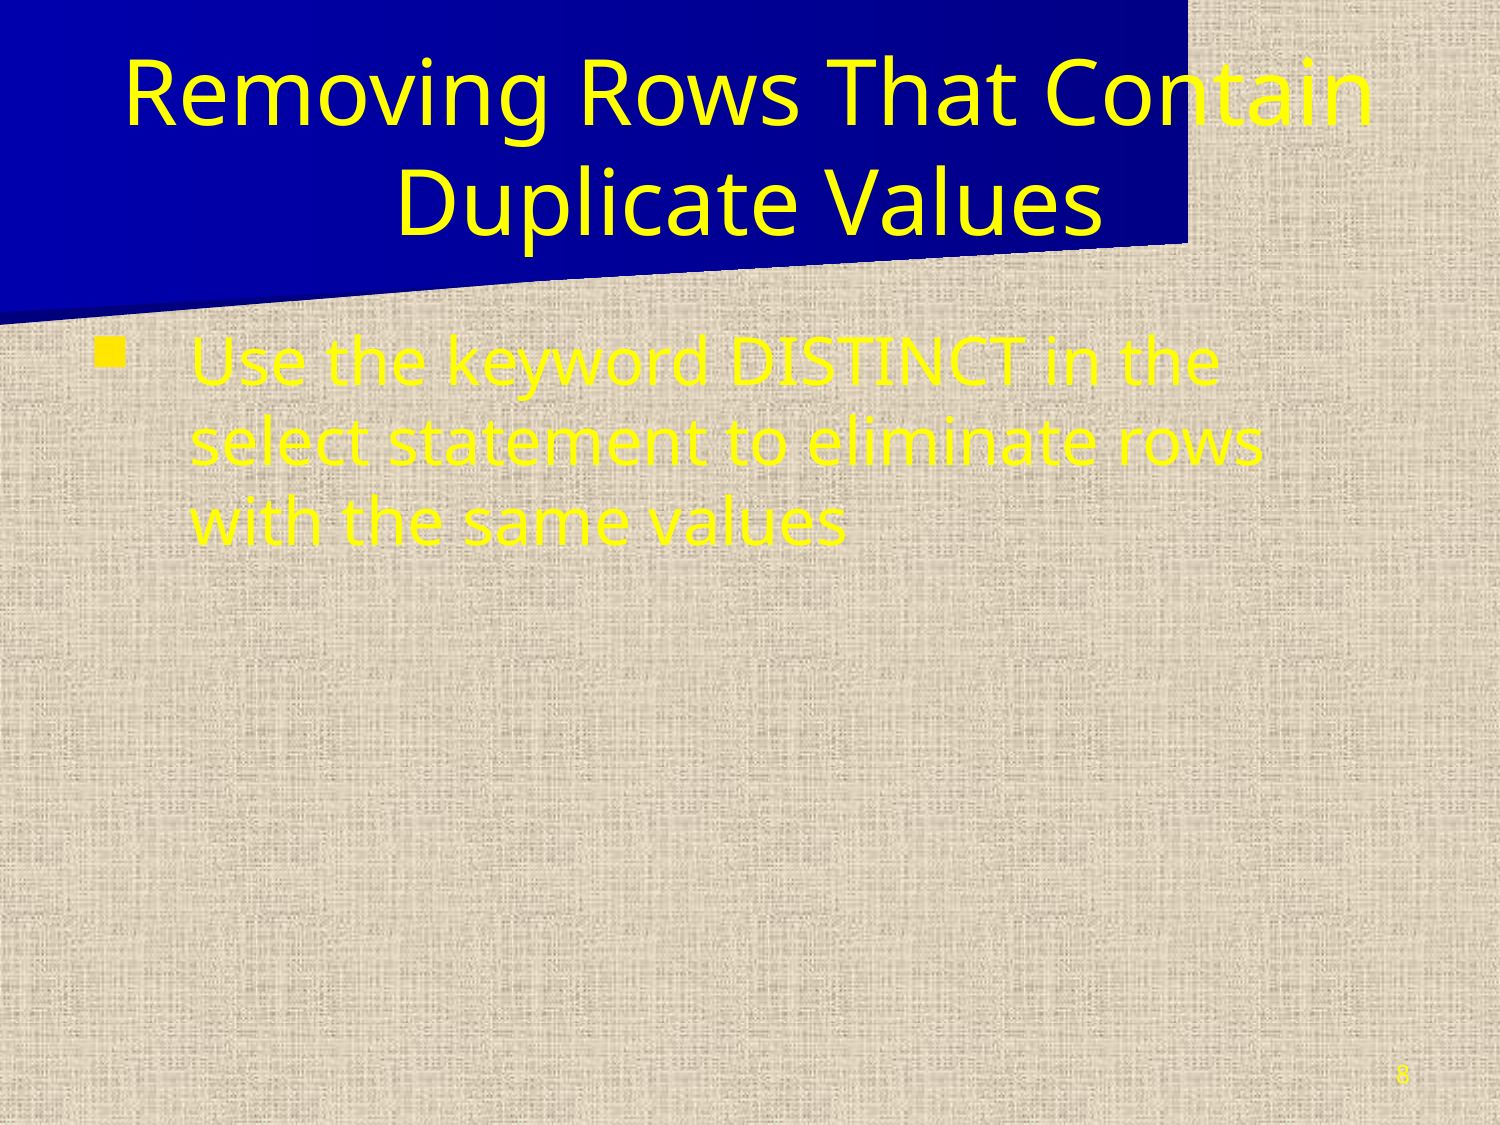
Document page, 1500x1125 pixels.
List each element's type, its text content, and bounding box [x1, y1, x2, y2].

list Use the keyword DISTINCT in the select statement to eliminate rows with the same values [74, 262, 1426, 1001]
picture [0, 0, 1500, 1125]
slide_number 8 [1074, 1024, 1426, 1101]
title Removing Rows That Contain Duplicate Values [74, 49, 1426, 238]
